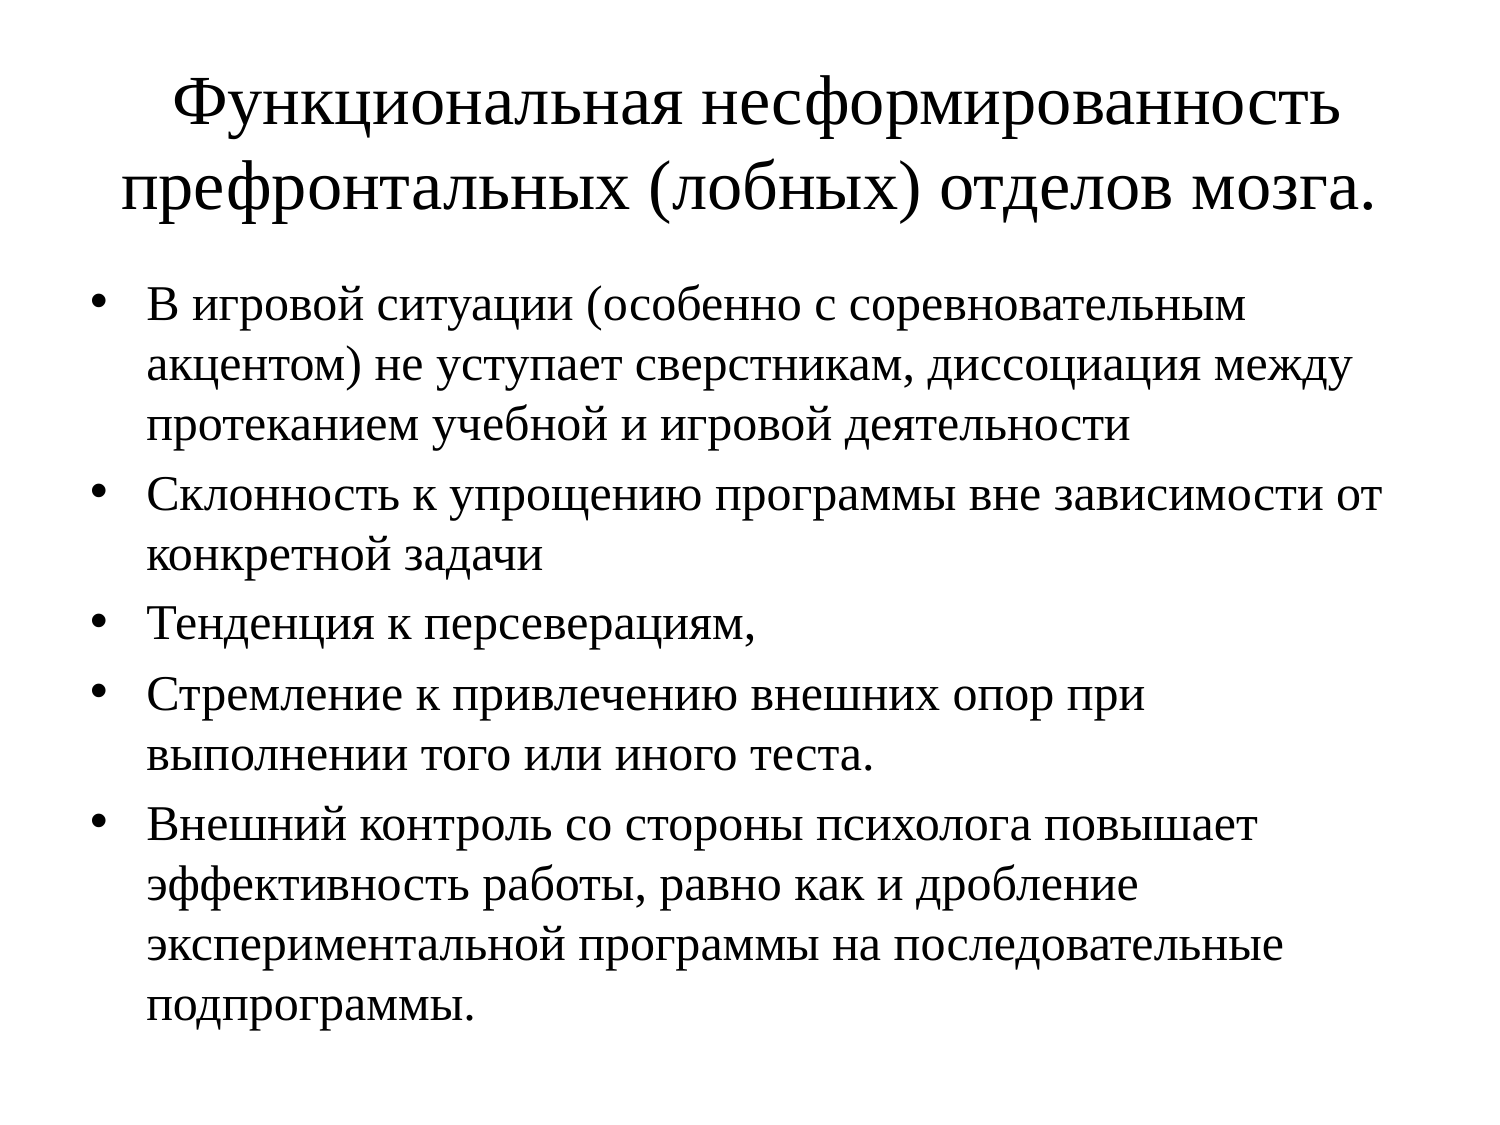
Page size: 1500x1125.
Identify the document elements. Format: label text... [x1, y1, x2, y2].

list В игровой ситуации (особенно с соревновательным акцентом) не уступает сверстникам, диссоциация между протеканием учебной и игровой деятельности Склонность к упрощению программы вне зависимости от конкретной задачи Тенденция к персеверациям, Стремление к привлечению внешних опор при выполнении того или иного теста. Внешний контроль со стороны психолога повышает эффективность работы, равно как и дробление экспериментальной программы на последовательные подпрограммы. [75, 262, 1425, 1005]
title Функциональная несформированность префронтальных (лобных) отделов мозга. [75, 45, 1425, 233]
